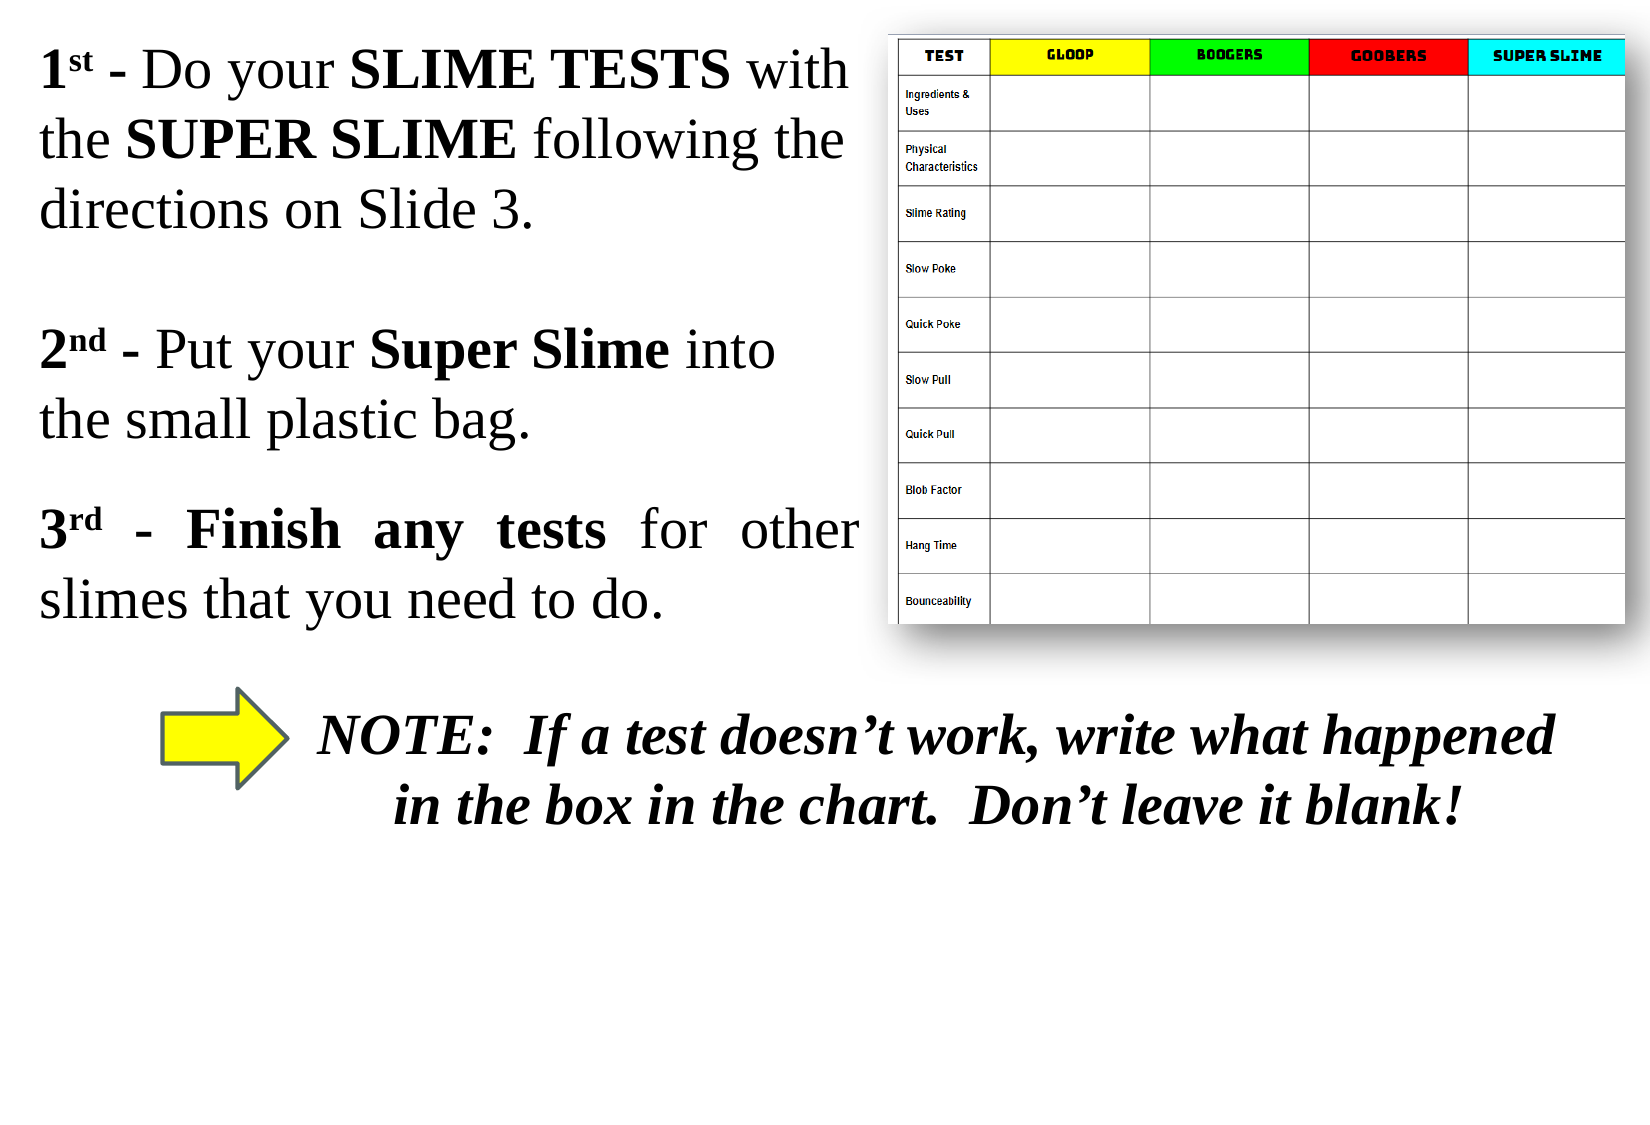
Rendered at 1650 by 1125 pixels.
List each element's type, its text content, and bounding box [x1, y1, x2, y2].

text_box NOTE: If a test doesn’t work, write what happened in the box in the chart. Don’t leave it blank! [287, 688, 1587, 844]
text_box 1st - Do your SLIME TESTS with the SUPER SLIME following the directions on Slide 3. 2nd - Put your Super Slime into the small plastic bag. 3rd - Finish any tests for other slimes that you need to do. [24, 22, 875, 638]
text_box [160, 686, 290, 791]
picture [888, 34, 1626, 625]
